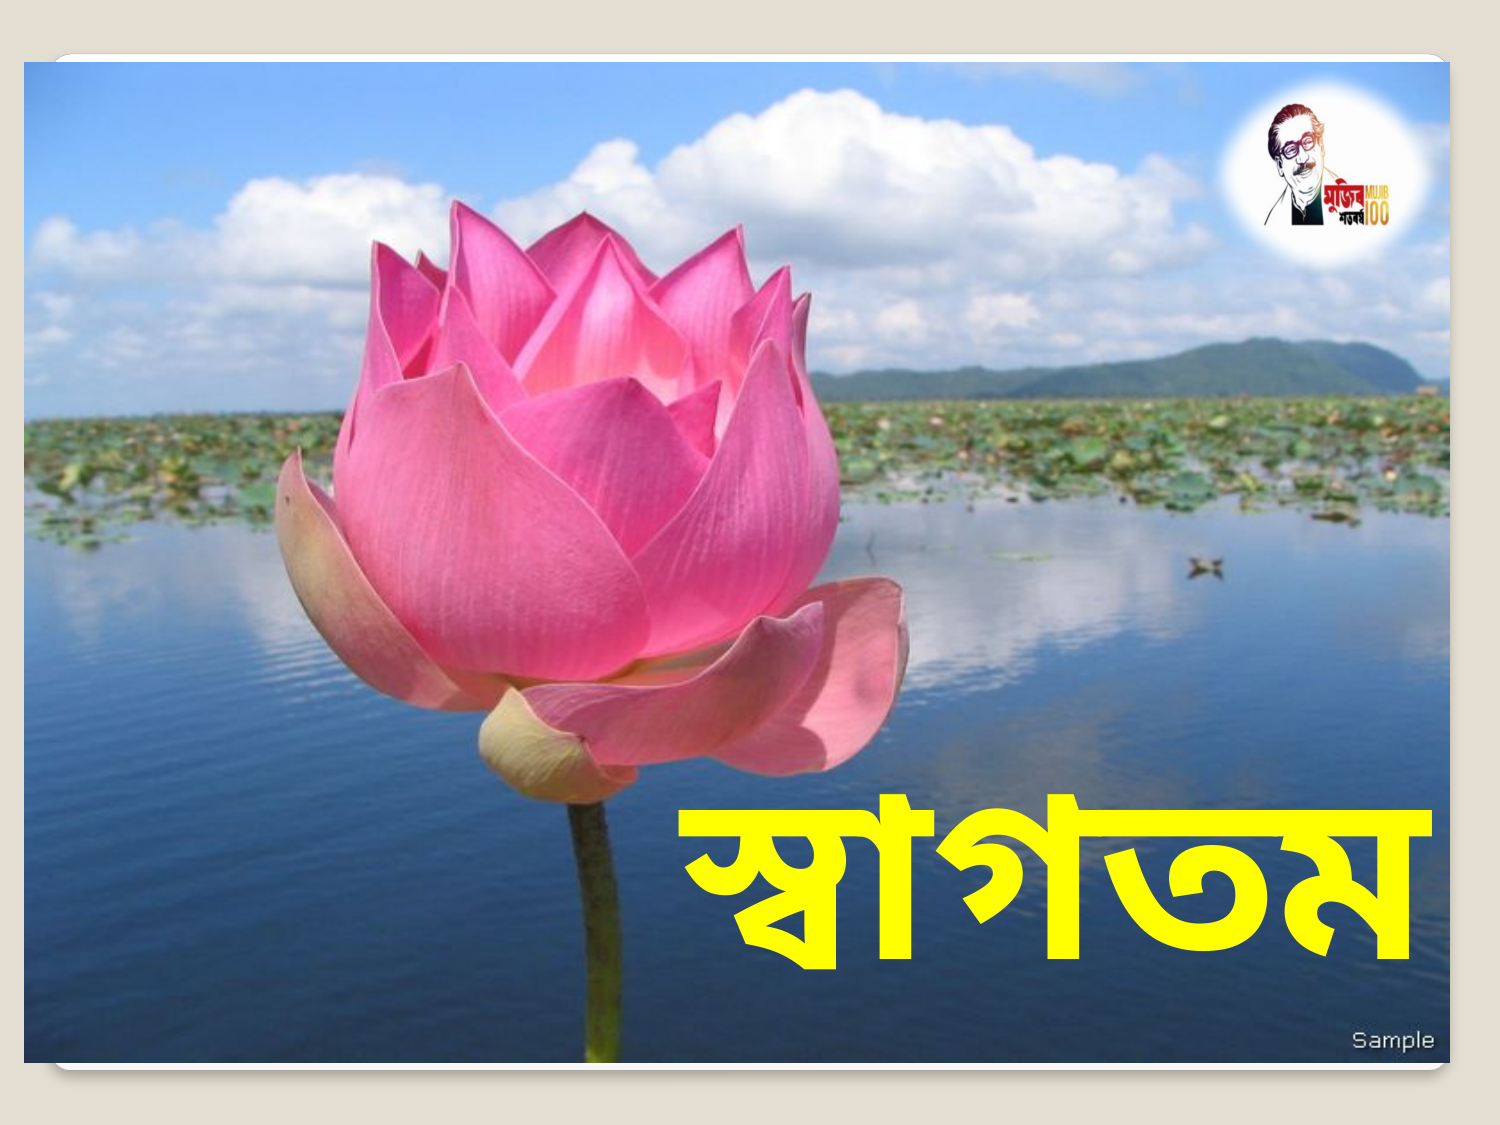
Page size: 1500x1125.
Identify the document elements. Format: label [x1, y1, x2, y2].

picture [24, 62, 1451, 1063]
